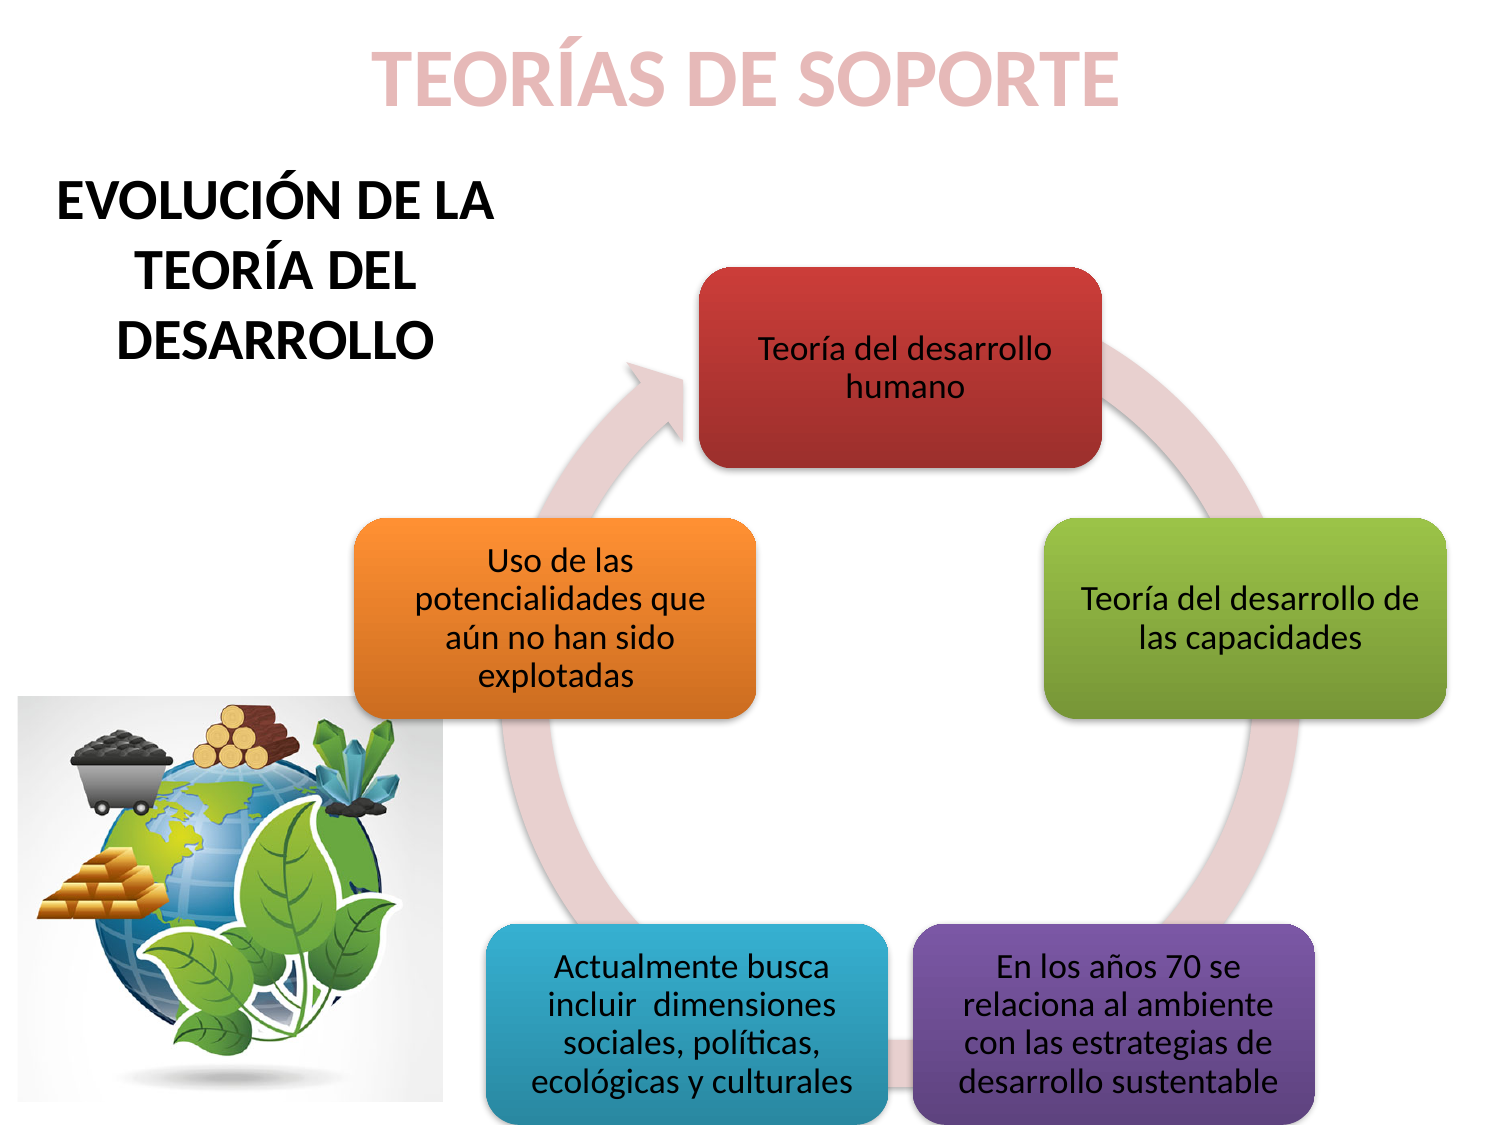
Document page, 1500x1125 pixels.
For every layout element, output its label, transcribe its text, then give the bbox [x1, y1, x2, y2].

picture [17, 695, 159, 1103]
text_box TEORÍAS DE SOPORTE [357, 15, 1161, 130]
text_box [159, 266, 1500, 1125]
text_box EVOLUCIÓN DE LA TEORÍA DEL DESARROLLO [1, 153, 551, 379]
